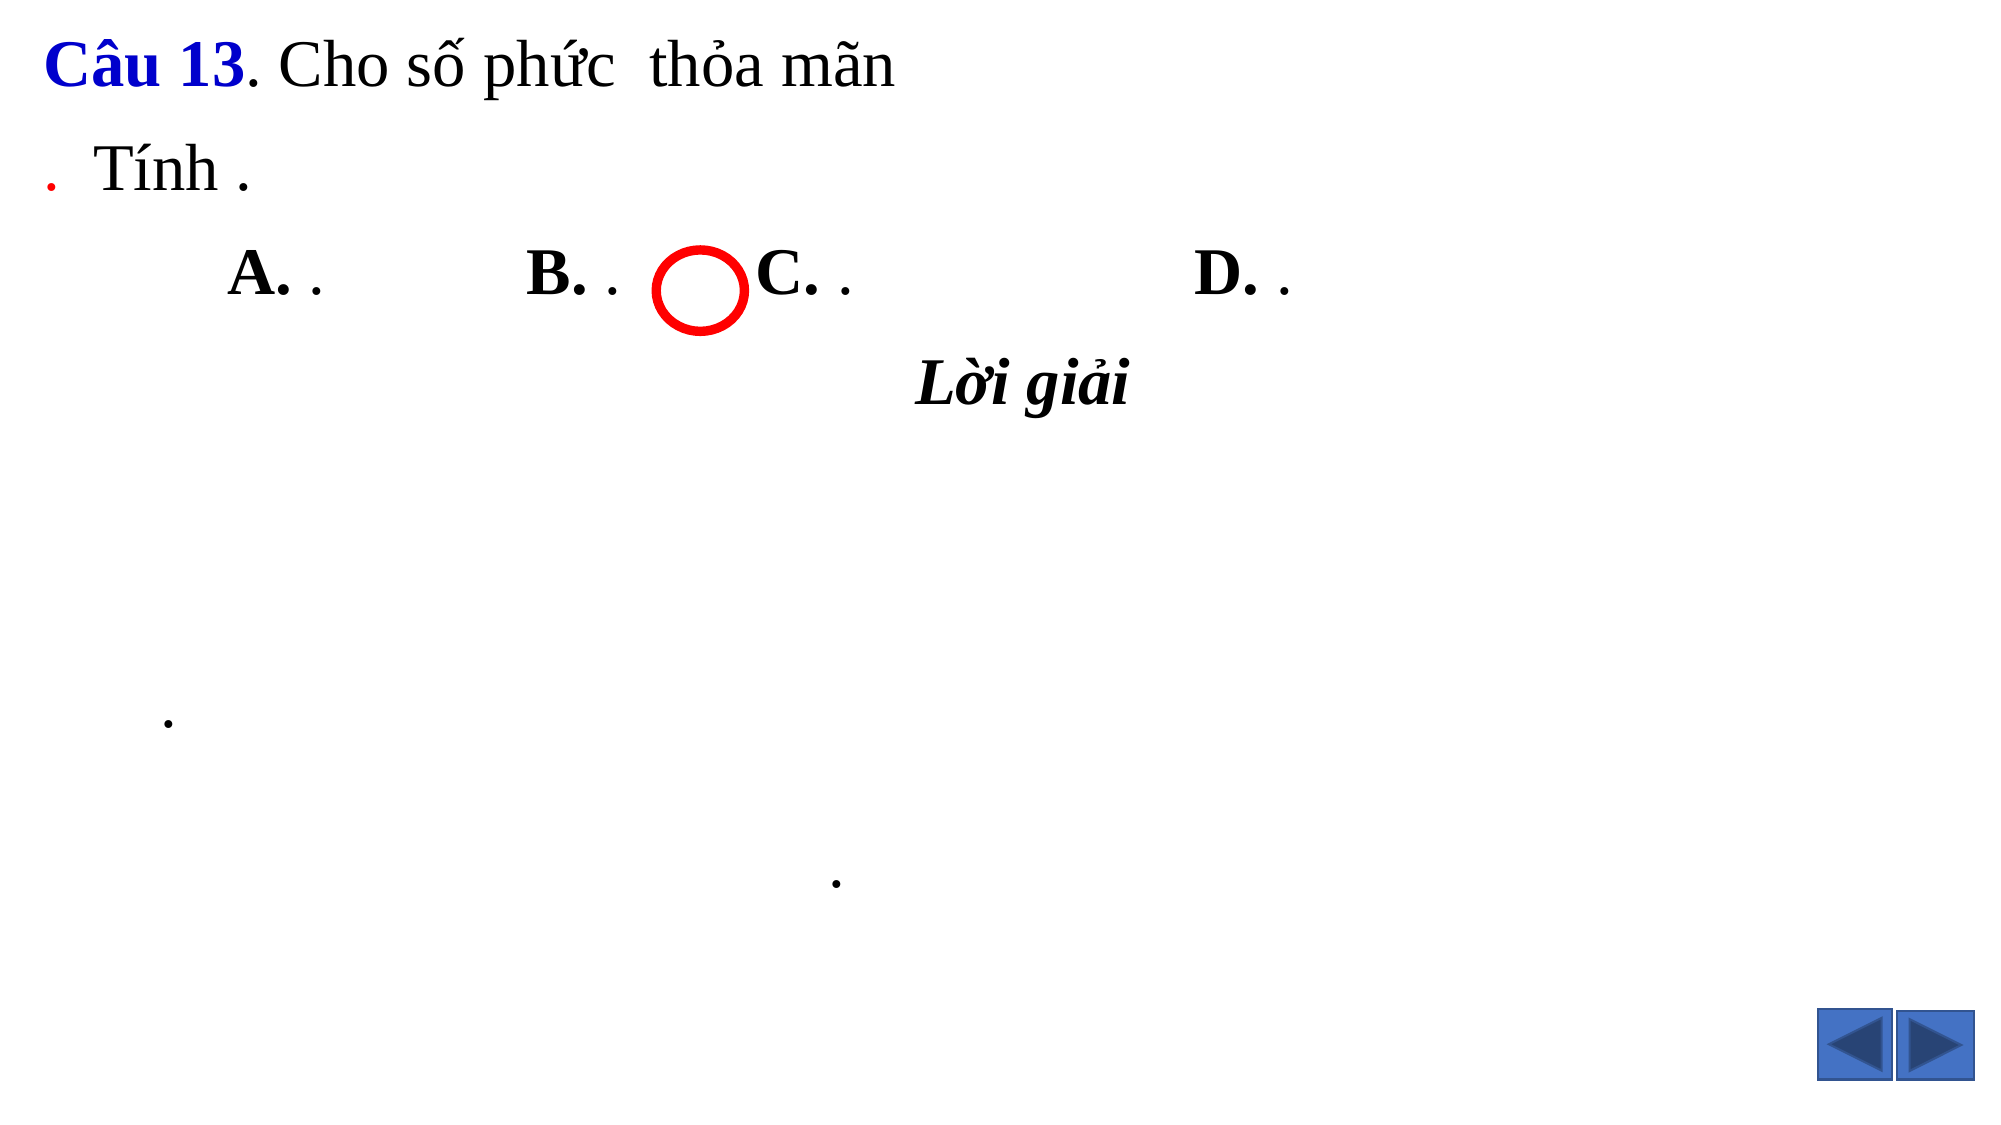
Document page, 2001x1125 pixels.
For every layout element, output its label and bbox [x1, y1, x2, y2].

text_box [1817, 1008, 1893, 1081]
text_box [655, 248, 746, 333]
text_box [1896, 1010, 1975, 1081]
